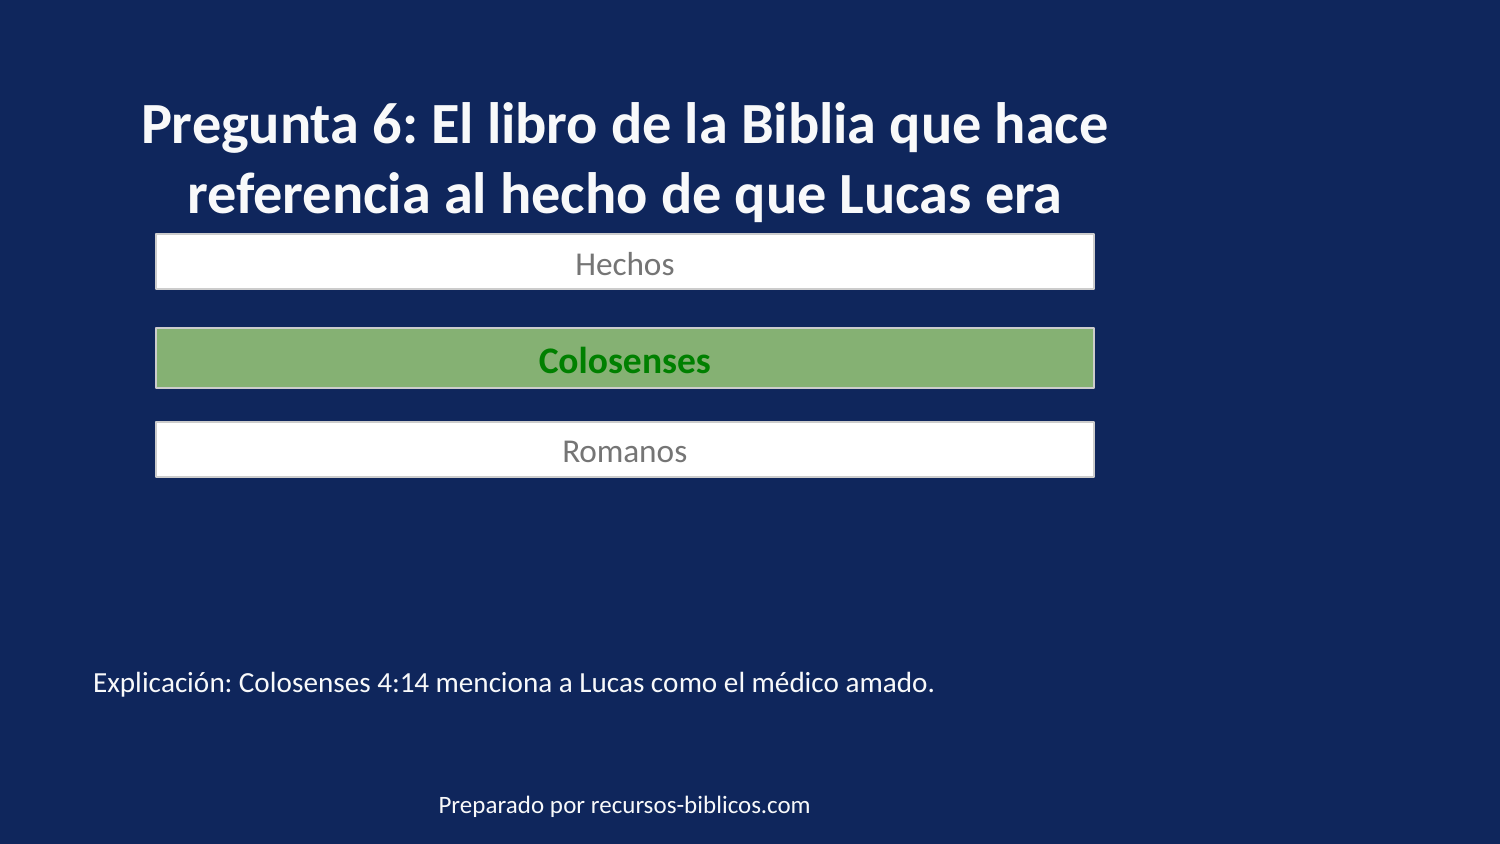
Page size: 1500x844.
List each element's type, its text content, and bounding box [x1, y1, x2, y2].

text_box Preparado por recursos-biblicos.com [78, 781, 1172, 827]
text_box Colosenses [156, 328, 1094, 388]
text_box Pregunta 6: El libro de la Biblia que hace referencia al hecho de que Lucas era médico es: [78, 78, 1172, 304]
text_box Hechos [156, 234, 1094, 290]
text_box Explicación: Colosenses 4:14 menciona a Lucas como el médico amado. [78, 656, 1172, 707]
text_box Romanos [156, 421, 1094, 477]
